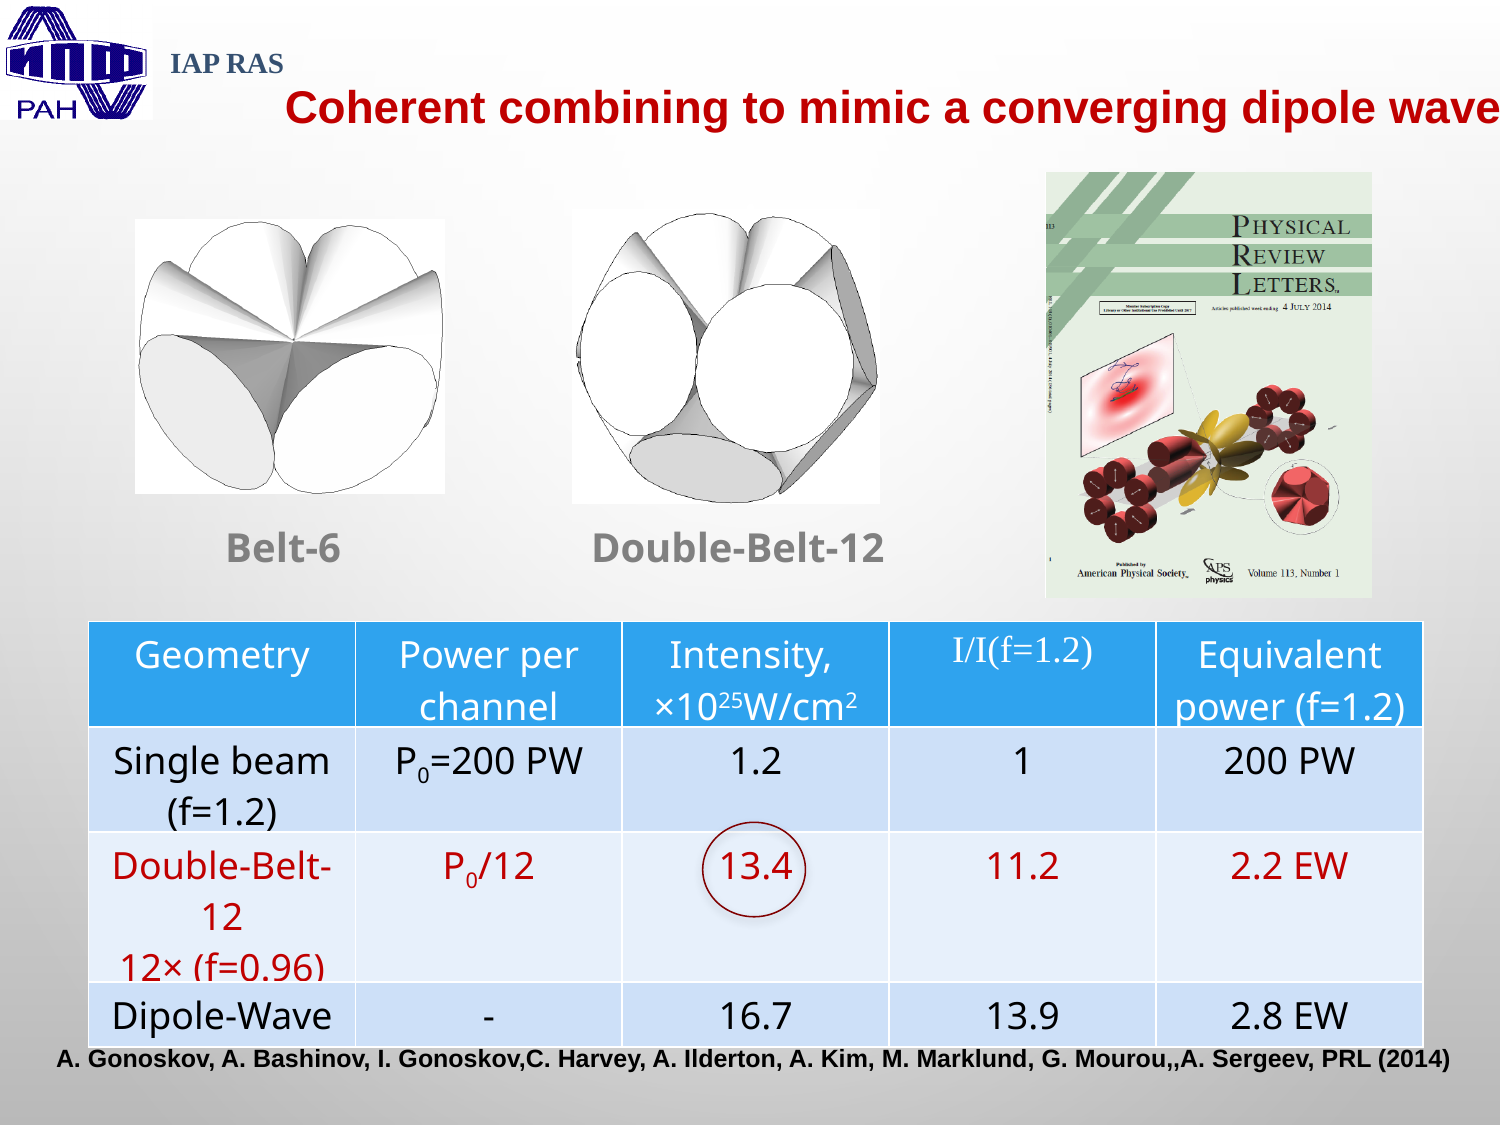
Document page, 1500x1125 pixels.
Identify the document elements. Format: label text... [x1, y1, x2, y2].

table_cell Single beam (f=1.2) [89, 728, 355, 831]
table_header Intensity, ×1025W/cm2 [623, 622, 888, 726]
table_cell 13.9 [890, 983, 1155, 1035]
table_cell 13.4 [623, 833, 888, 981]
table_cell 11.2 [890, 833, 1155, 981]
table_header Equivalent power (f=1.2) [1157, 622, 1422, 726]
table_cell P0=200 PW [356, 728, 621, 831]
table_header Power per channel [356, 622, 621, 726]
table_cell - [356, 983, 621, 1035]
text_box IAP RAS [158, 36, 300, 87]
table_header Geometry [89, 622, 355, 726]
text_box Double-Belt-12 [576, 515, 900, 578]
text_box A. Gonoskov, A. Bashinov, I. Gonoskov,C. Harvey, A. Ilderton, A. Kim, M. Marklund, G. Mourou,,A. Sergeev, PRL (2014) [41, 1035, 1489, 1080]
table_cell P0/12 [356, 833, 621, 981]
text_box Belt-6 [210, 515, 357, 578]
table_cell Double-Belt-12 12× (f=0.96) [89, 833, 355, 981]
table_cell 2.8 EW [1157, 983, 1422, 1035]
table_cell 1.2 [623, 728, 888, 831]
table_cell 2.2 EW [1157, 833, 1422, 981]
table_cell Dipole-Wave [89, 983, 355, 1035]
text_box Coherent combining to mimic a converging dipole wave [270, 70, 1500, 141]
table_cell 16.7 [623, 983, 888, 1035]
picture [0, 0, 1500, 1125]
text_box [701, 821, 807, 918]
table_cell 1 [890, 728, 1155, 831]
table_header I/I(f=1.2) [890, 622, 1155, 726]
table_cell 200 PW [1157, 728, 1422, 831]
